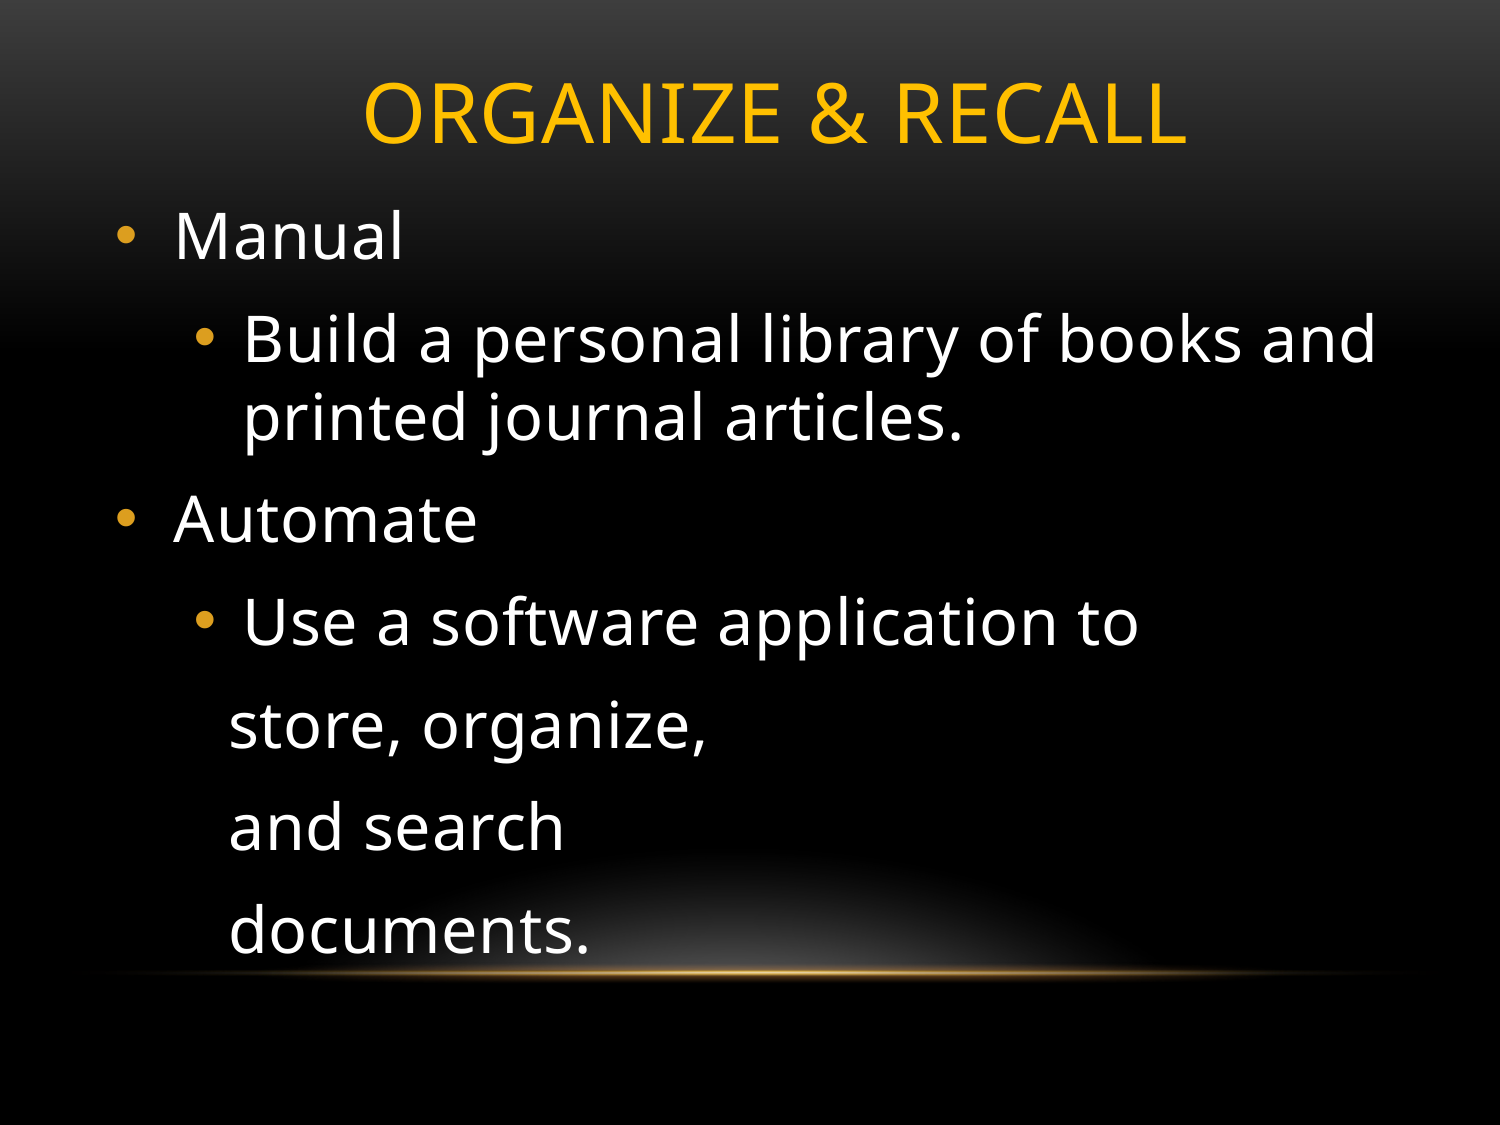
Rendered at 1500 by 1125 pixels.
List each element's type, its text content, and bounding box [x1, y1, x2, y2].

picture [0, 0, 1500, 1125]
list Manual Build a personal library of books and printed journal articles. Automate Use a software application to store, organize, and search documents. [99, 187, 1400, 975]
title Organize & Recall [99, 12, 1450, 168]
